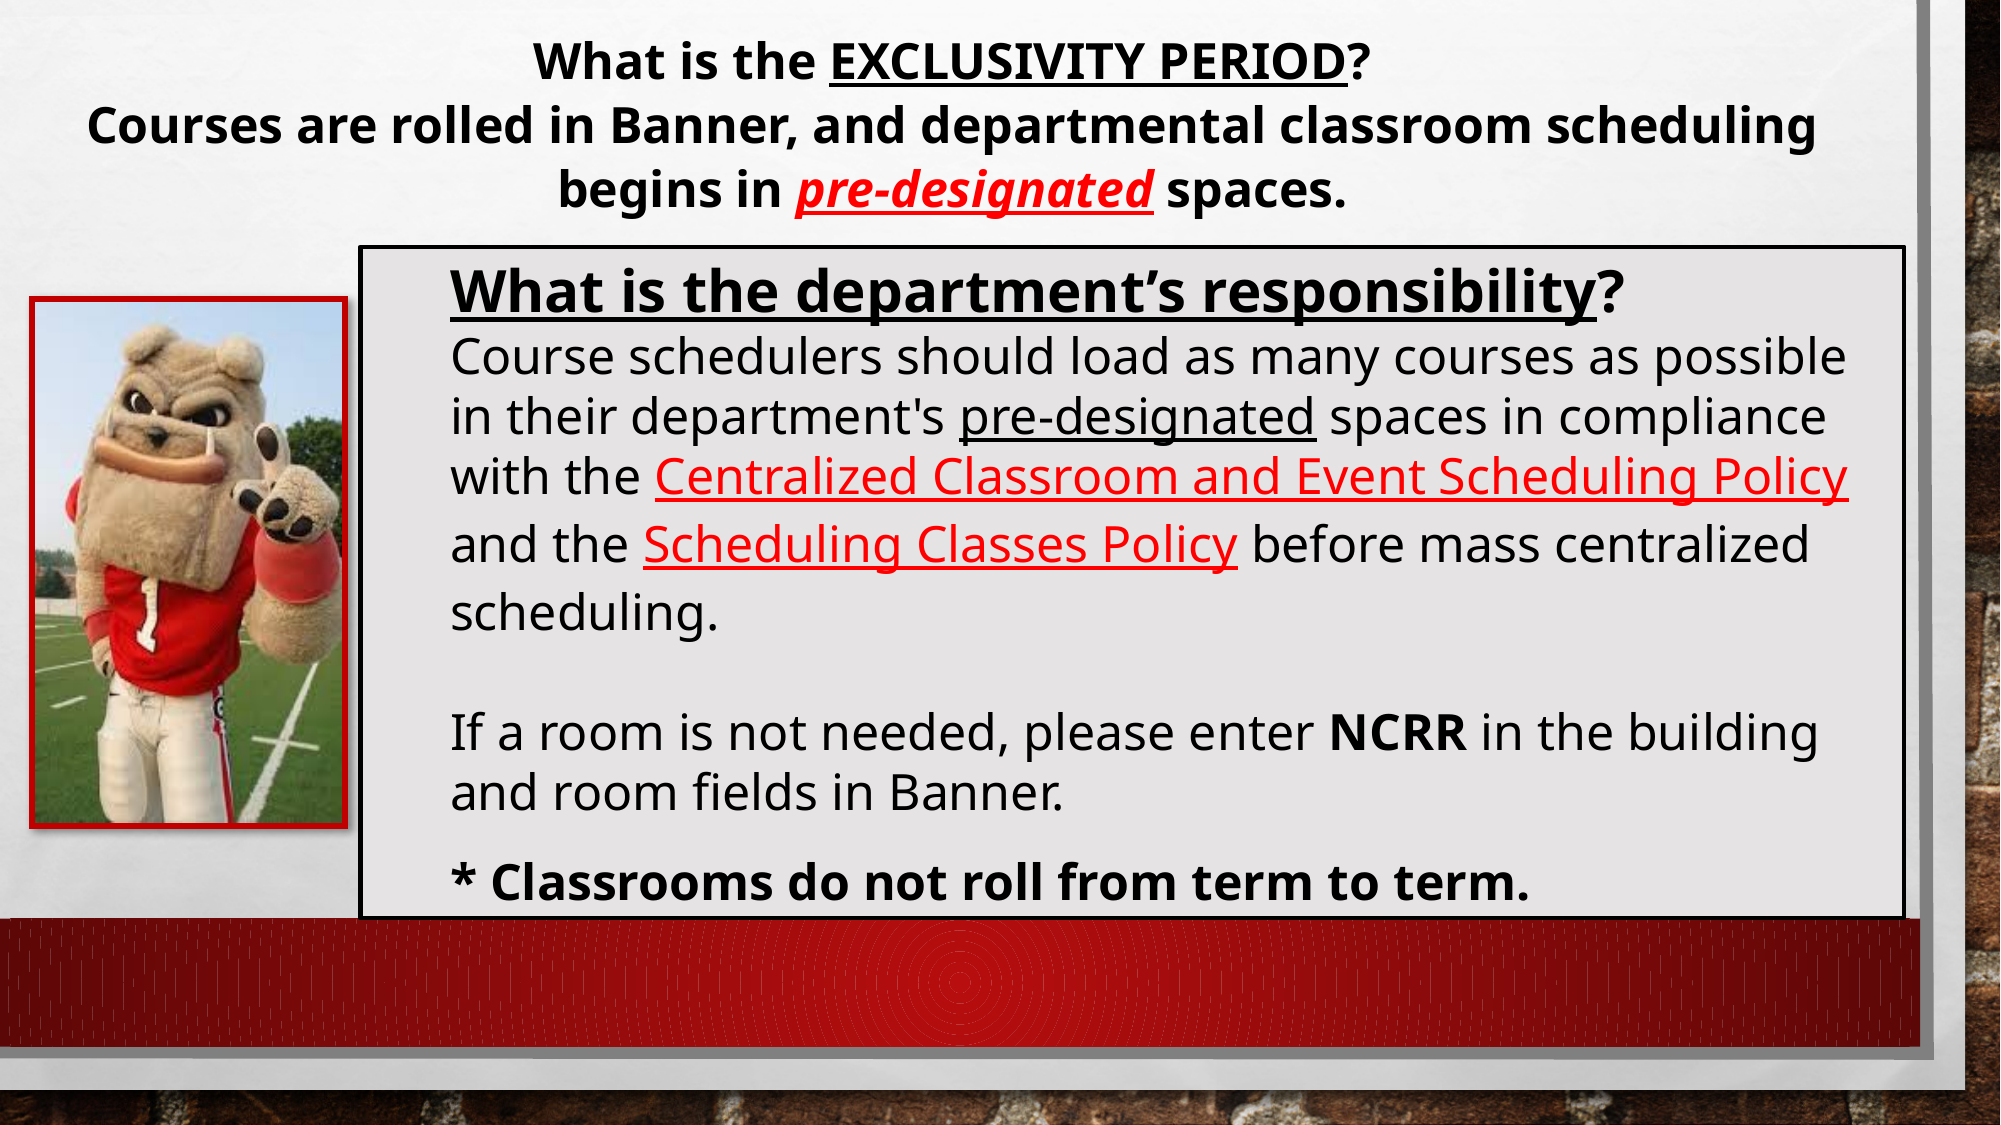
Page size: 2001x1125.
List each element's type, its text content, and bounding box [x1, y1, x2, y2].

text_box What is the department’s responsibility? Course schedulers should load as many courses as possible in their department's pre-designated spaces in compliance with the Centralized Classroom and Event Scheduling Policy and the Scheduling Classes Policy before mass centralized scheduling. If a room is not needed, please enter NCRR in the building and room fields in Banner. * Classrooms do not roll from term to term. [360, 246, 1905, 919]
text_box What is the EXCLUSIVITY PERIOD? Courses are rolled in Banner, and departmental classroom scheduling begins in pre-designated spaces. [34, 17, 1871, 225]
picture [34, 301, 343, 824]
picture [0, 0, 2000, 1125]
